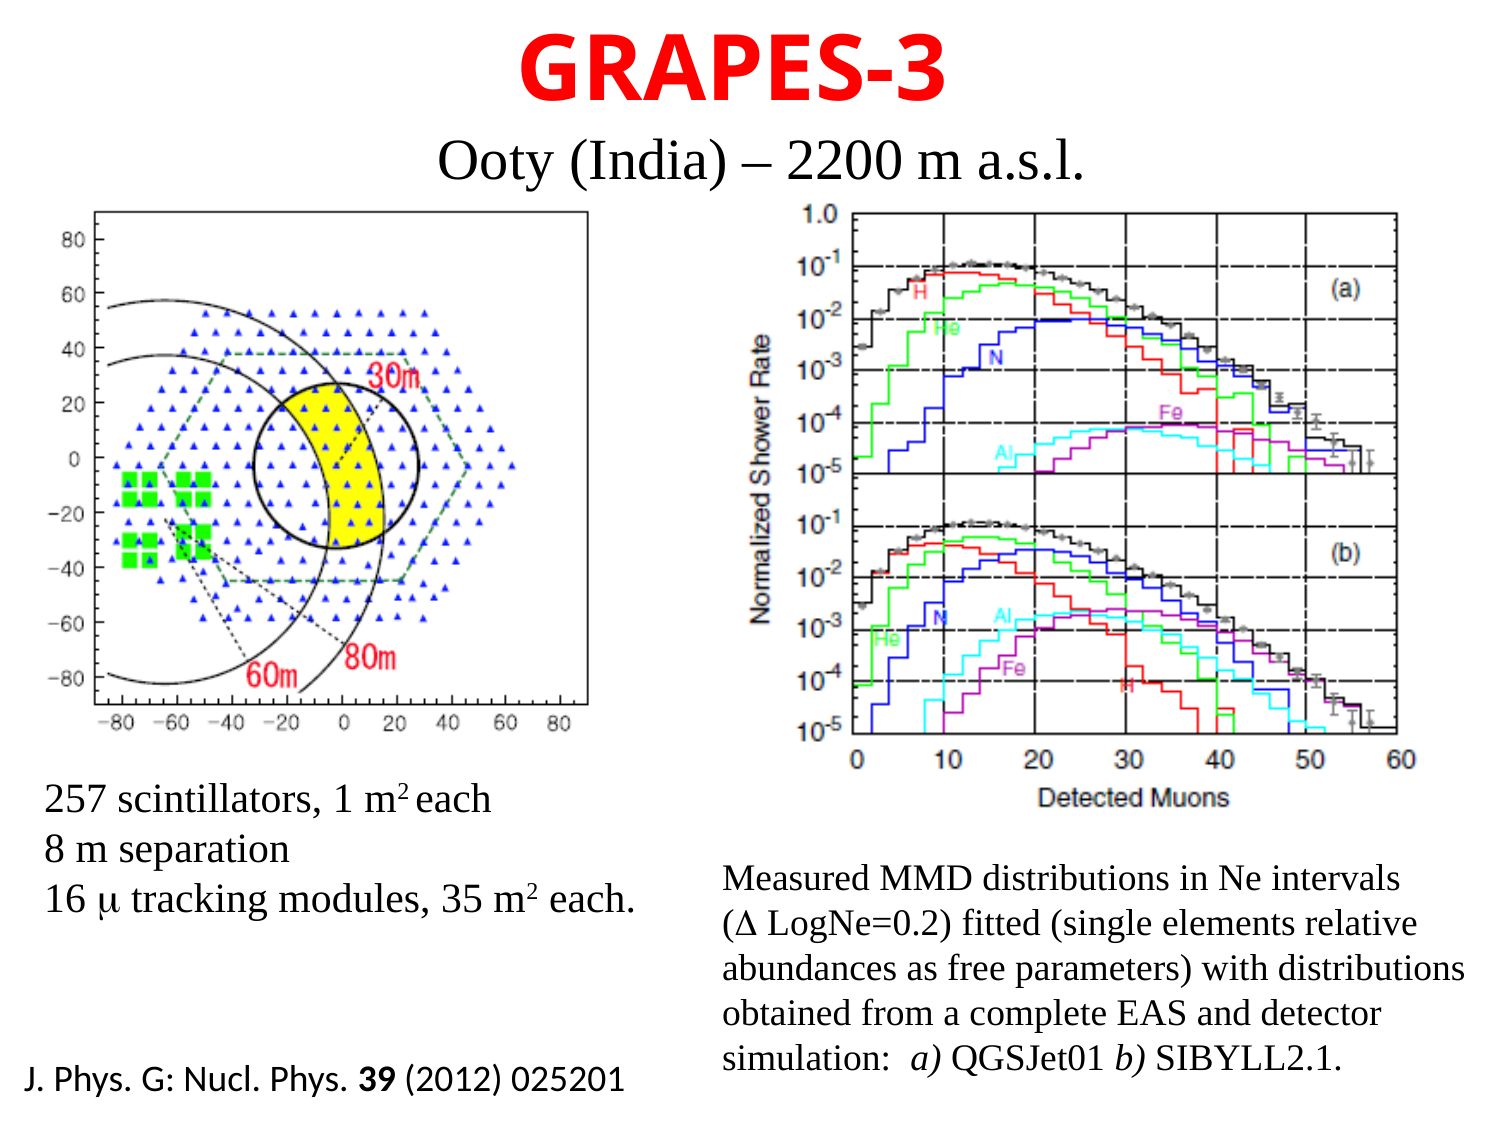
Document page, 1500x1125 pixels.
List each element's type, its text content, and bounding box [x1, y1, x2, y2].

title GRAPES-3 [419, 0, 1046, 145]
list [17, 196, 668, 752]
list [702, 195, 1500, 838]
text_box Measured MMD distributions in Ne intervals (D LogNe=0.2) fitted (single elements relative abundances as free parameters) with distributions obtained from a complete EAS and detector simulation: a) QGSJet01 b) SIBYLL2.1. [707, 845, 1492, 1086]
text_box 257 scintillators, 1 m2 each 8 m separation 16 m tracking modules, 35 m2 each. [29, 763, 707, 929]
text_box Ooty (India) – 2200 m a.s.l. [423, 113, 1101, 199]
text_box J. Phys. G: Nucl. Phys. 39 (2012) 025201 [9, 1046, 641, 1107]
